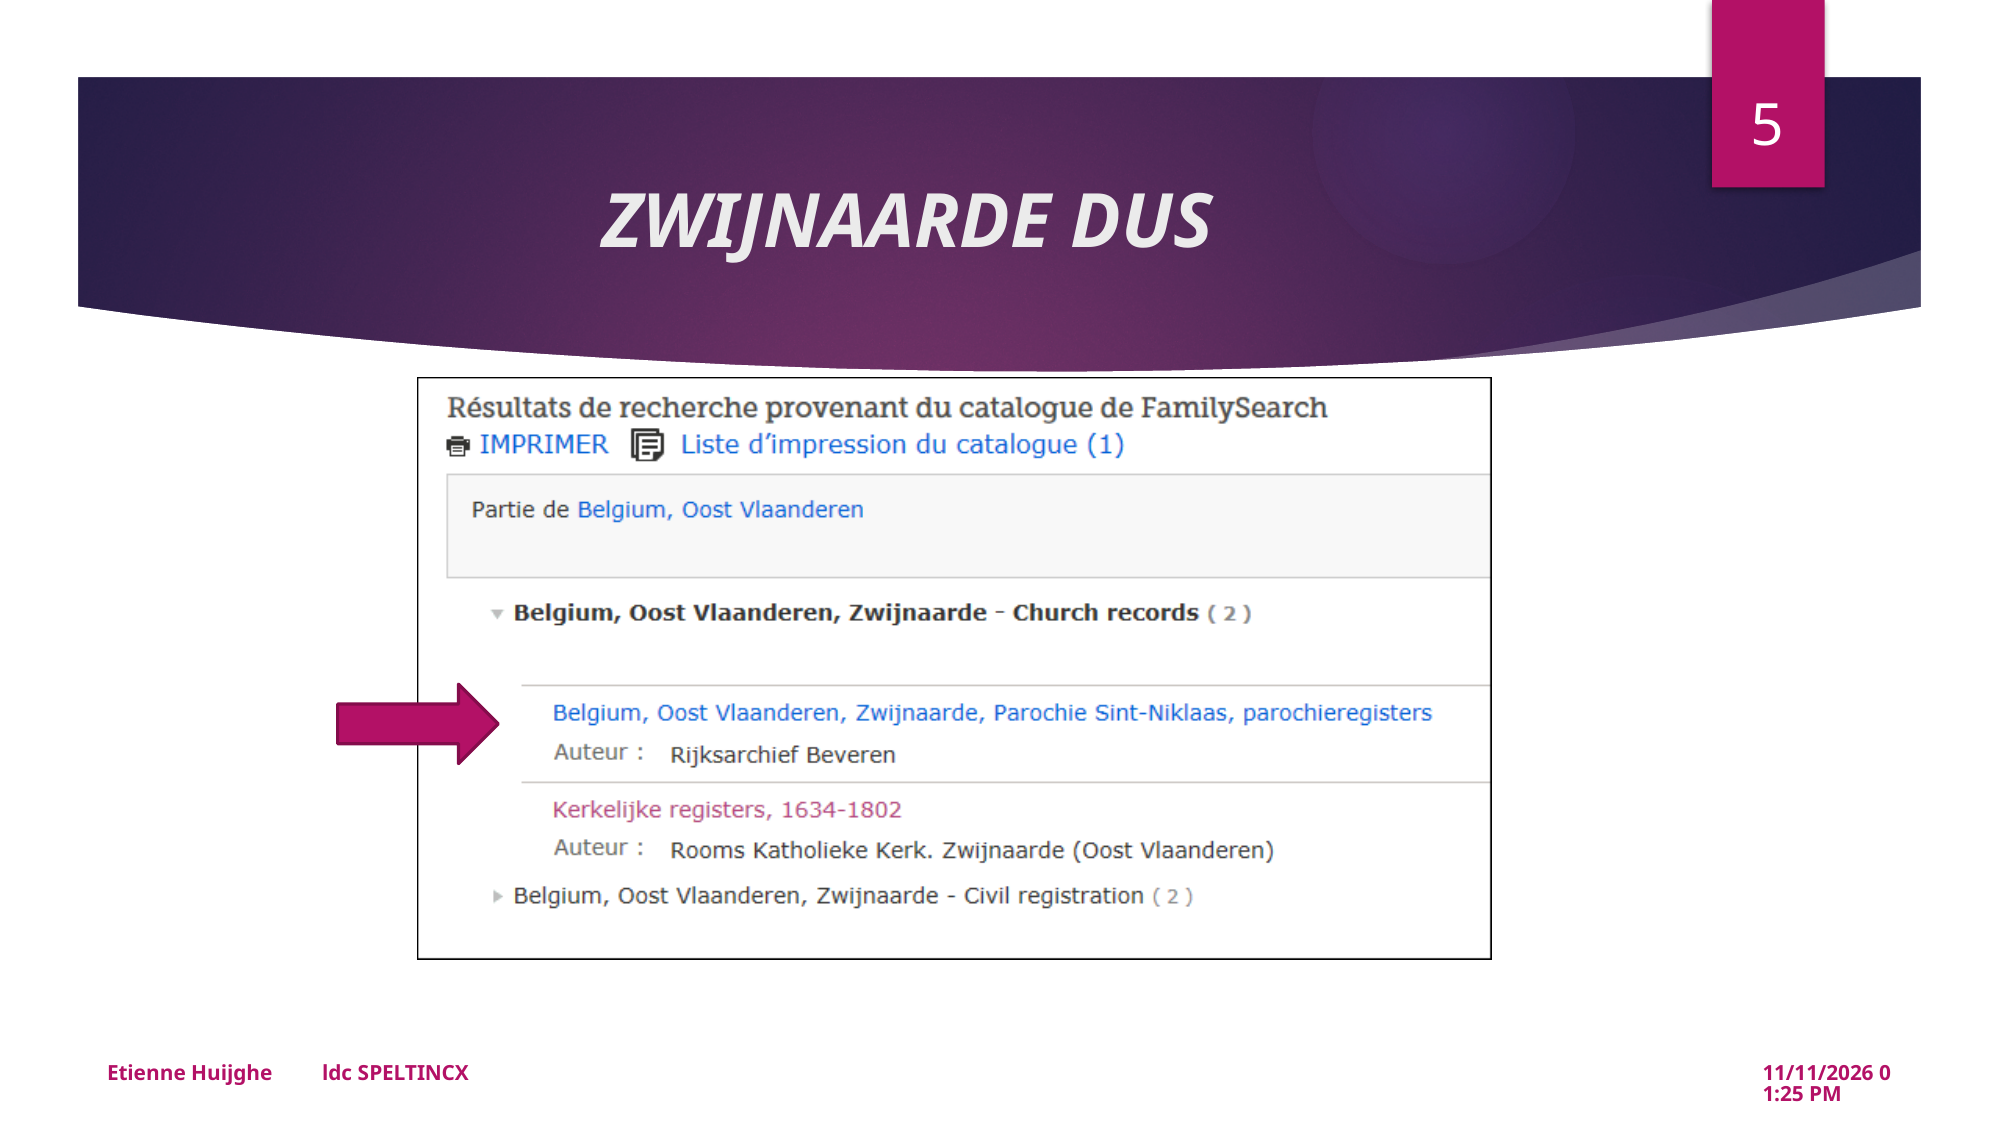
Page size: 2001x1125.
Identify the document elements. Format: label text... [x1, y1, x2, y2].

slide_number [1747, 1048, 1911, 1099]
slide_number 5 [1698, 48, 1836, 175]
title ZWIJNAARDE DUS [189, 159, 1627, 276]
picture [417, 376, 1492, 961]
text_box [336, 702, 411, 746]
footer Etienne Huijghe ldc SPELTINCX [92, 1048, 726, 1099]
